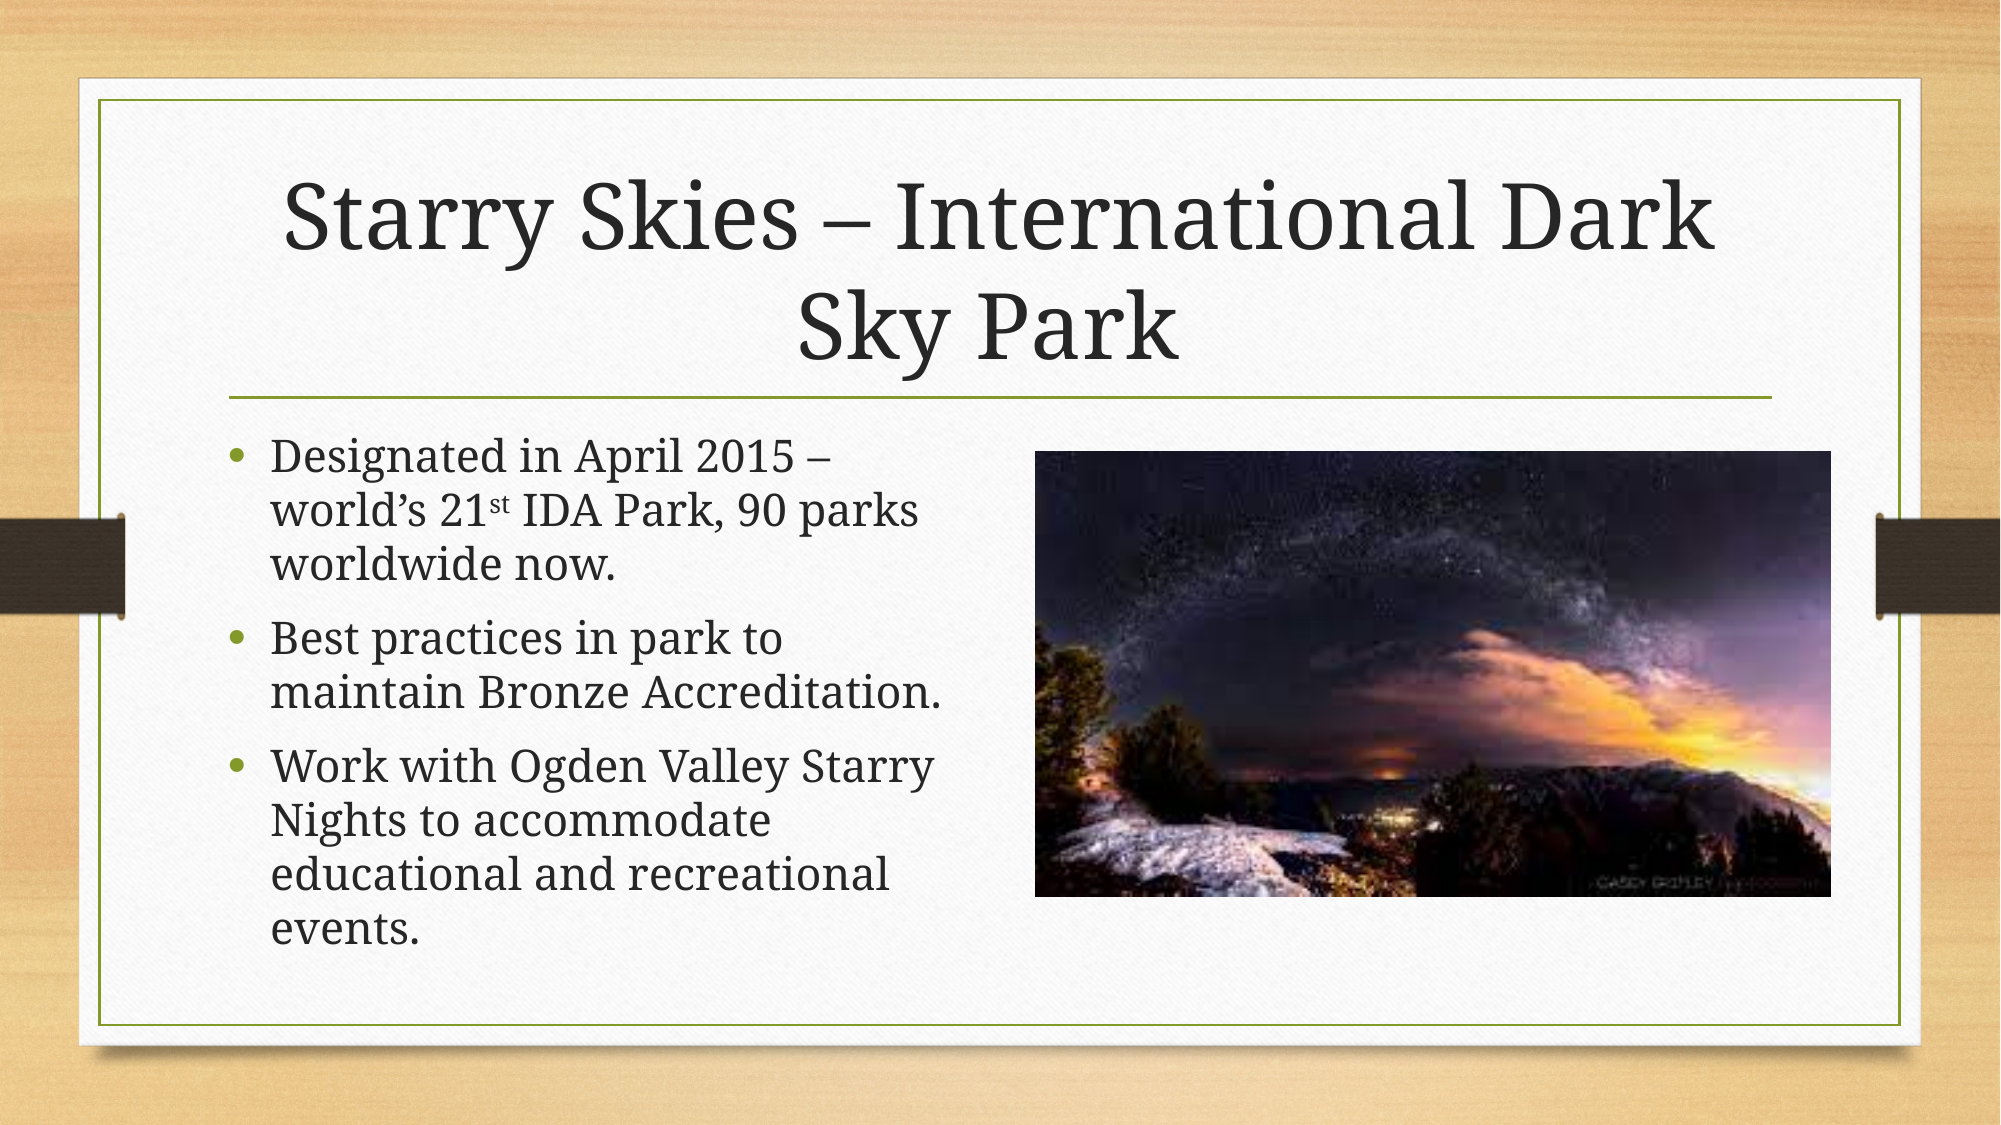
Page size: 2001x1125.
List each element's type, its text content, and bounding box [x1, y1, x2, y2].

picture [0, 0, 2001, 1125]
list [1034, 451, 1831, 898]
list Designated in April 2015 – world’s 21st IDA Park, 90 parks worldwide now. Best practices in park to maintain Bronze Accreditation. Work with Ogden Valley Starry Nights to accommodate educational and recreational events. [213, 420, 987, 963]
title Starry Skies – International Dark Sky Park [212, 161, 1788, 375]
